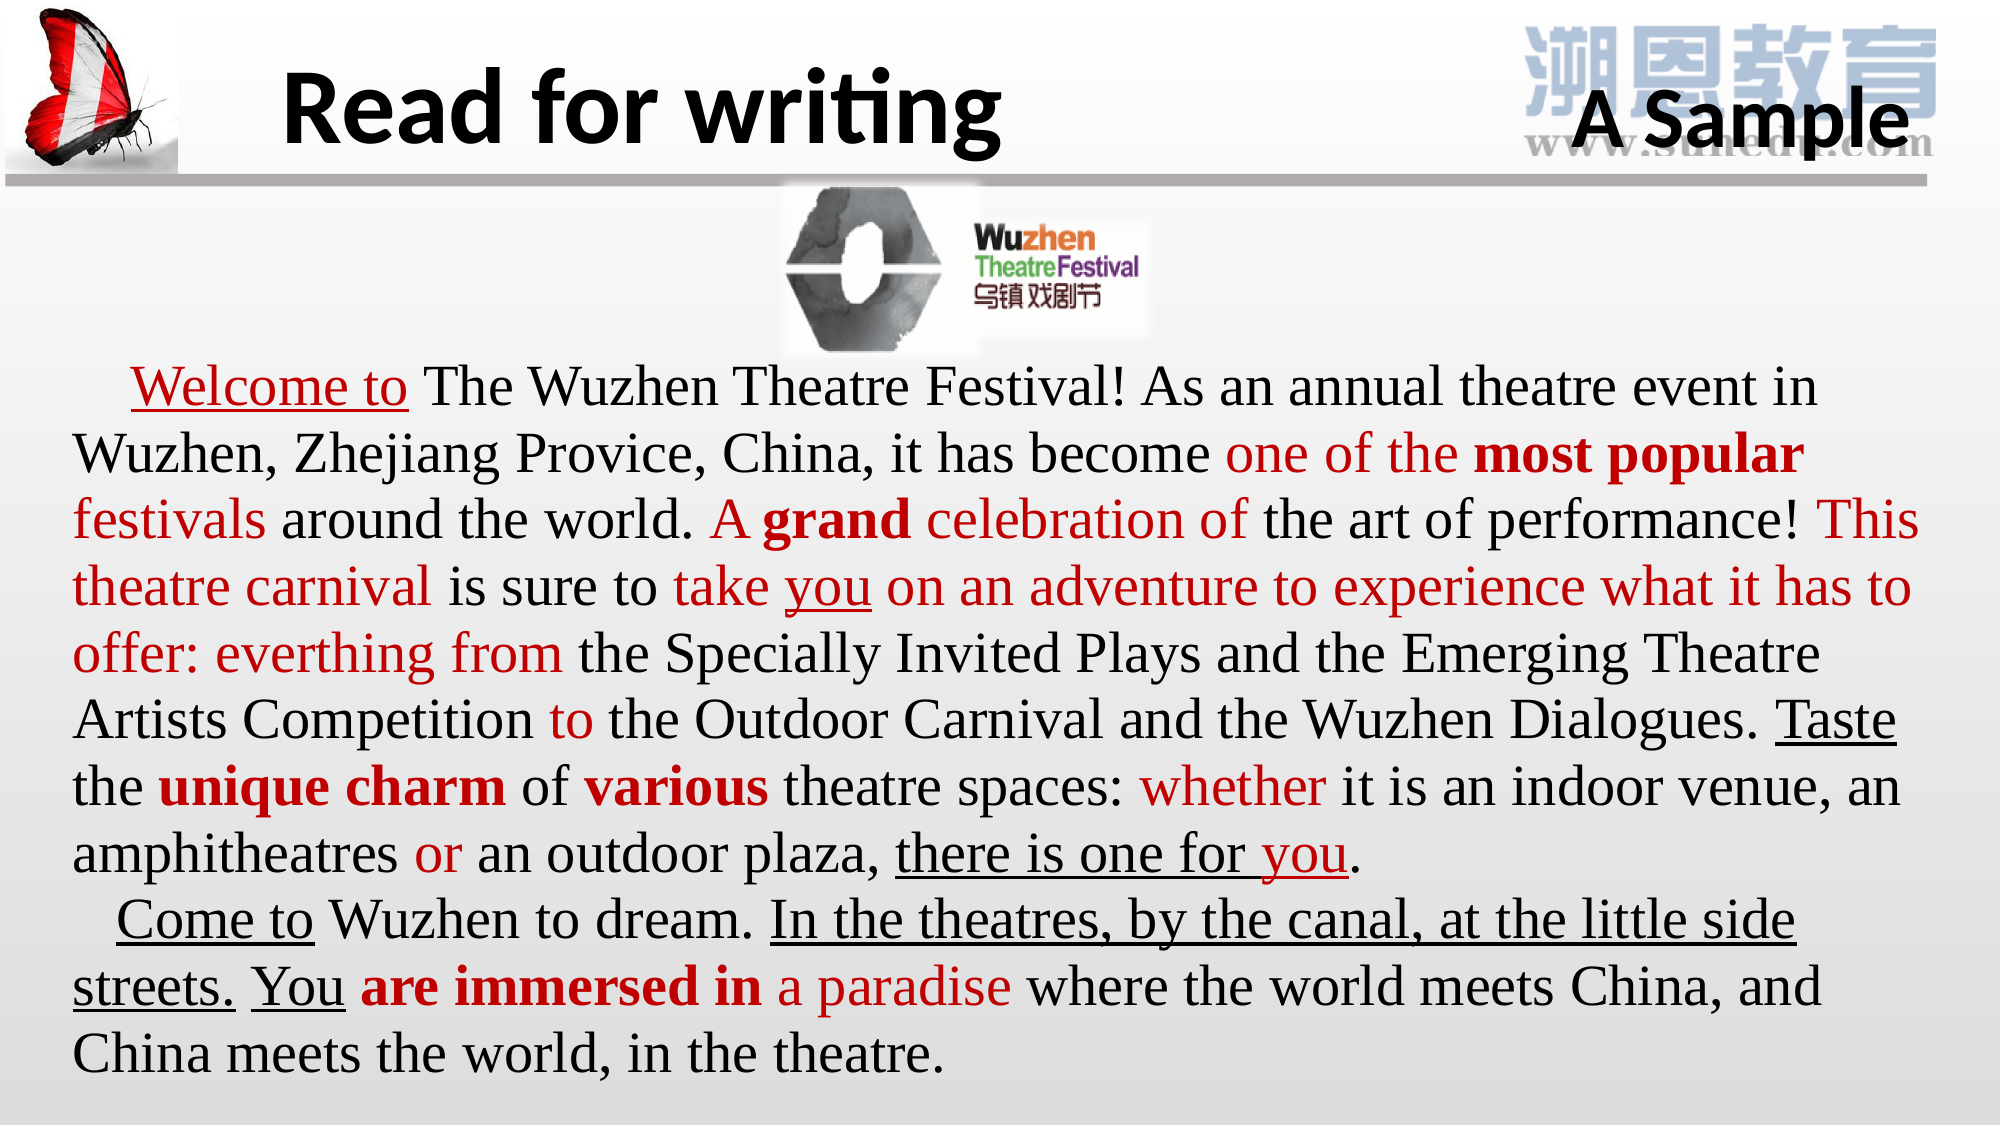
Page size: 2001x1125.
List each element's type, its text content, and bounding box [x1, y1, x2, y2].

text_box [1159, 173, 1928, 187]
text_box [4, 173, 773, 187]
text_box Read for writing [267, 27, 1019, 173]
text_box Welcome to The Wuzhen Theatre Festival! As an annual theatre event in Wuzhen, Zhejiang Provice, China, it has become one of the most popular festivals around the world. A grand celebration of the art of performance! This theatre carnival is sure to take you on an adventure to experience what it has to offer: everthing from the Specially Invited Plays and the Emerging Theatre Artists Competition to the Outdoor Carnival and the Wuzhen Dialogues. Taste the unique charm of various theatre spaces: whether it is an indoor venue, an amphitheatres or an outdoor plaza, there is one for you. Come to Wuzhen to dream. In the theatres, by the canal, at the little side streets. You are immersed in a paradise where the world meets China, and China meets the world, in the theatre. [57, 343, 1943, 1092]
picture [773, 173, 1159, 366]
picture [5, 0, 178, 174]
picture [1522, 22, 1936, 156]
text_box A Sample [1556, 52, 1928, 173]
